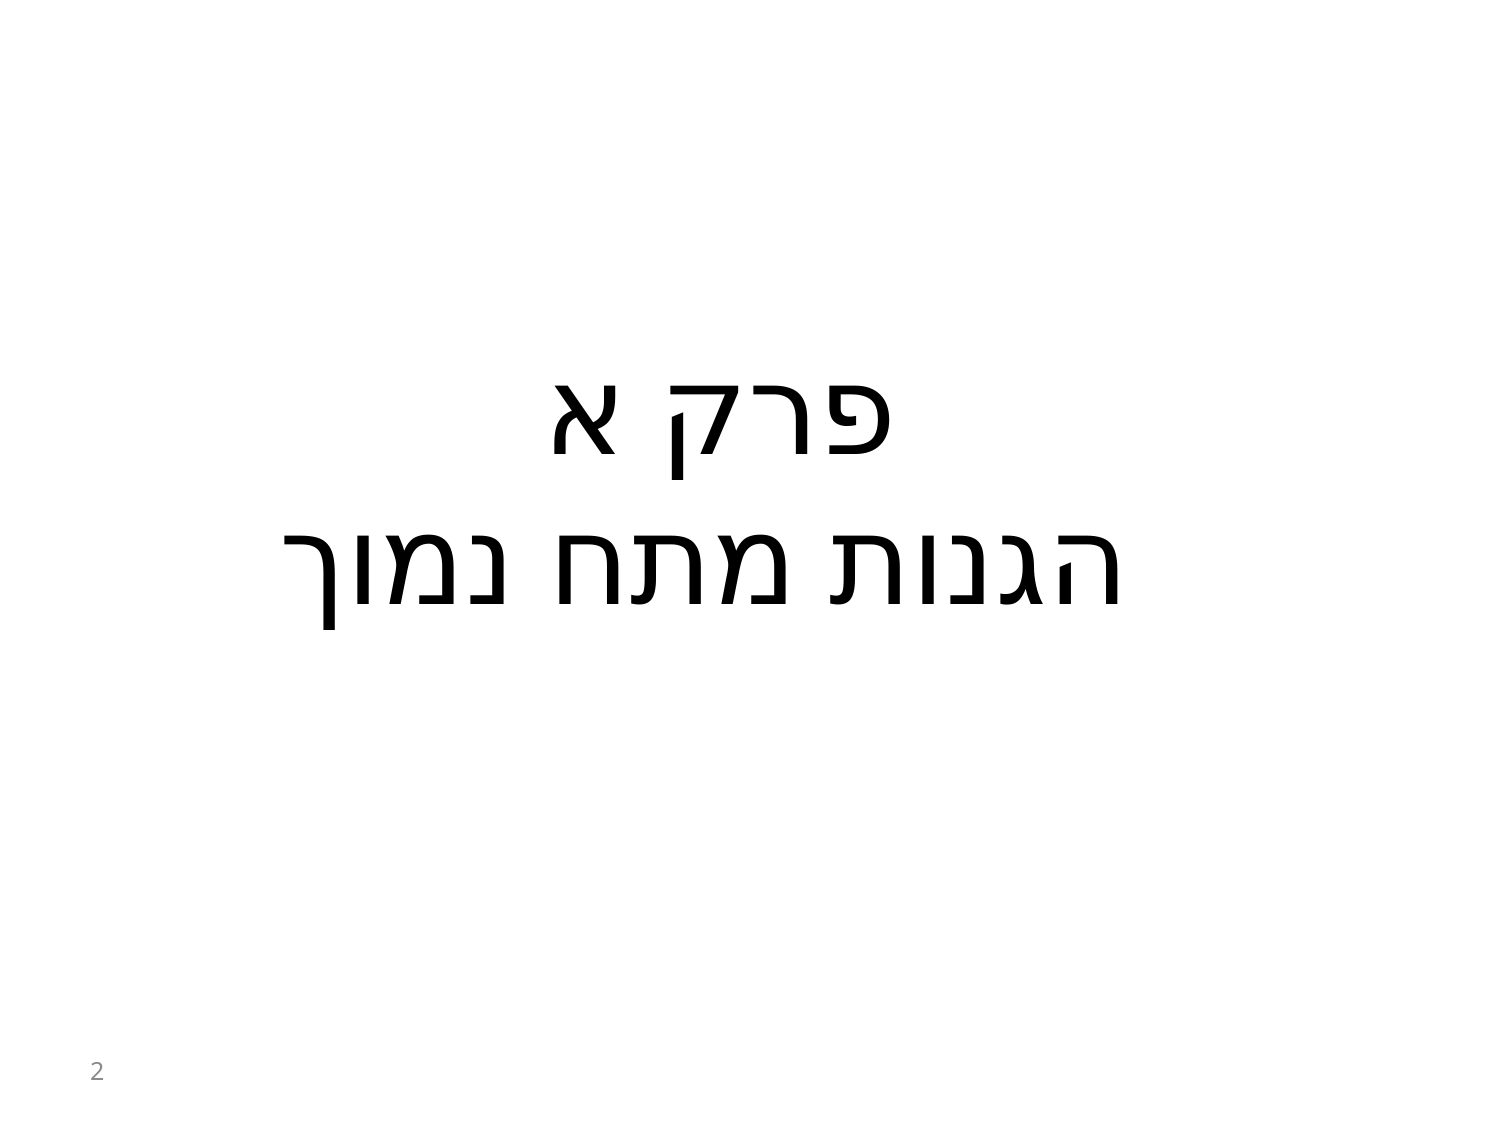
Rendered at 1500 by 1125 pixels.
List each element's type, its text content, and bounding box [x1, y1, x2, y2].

slide_number 2 [75, 1042, 425, 1103]
title פרק א הגנות מתח נמוך [29, 385, 1380, 573]
